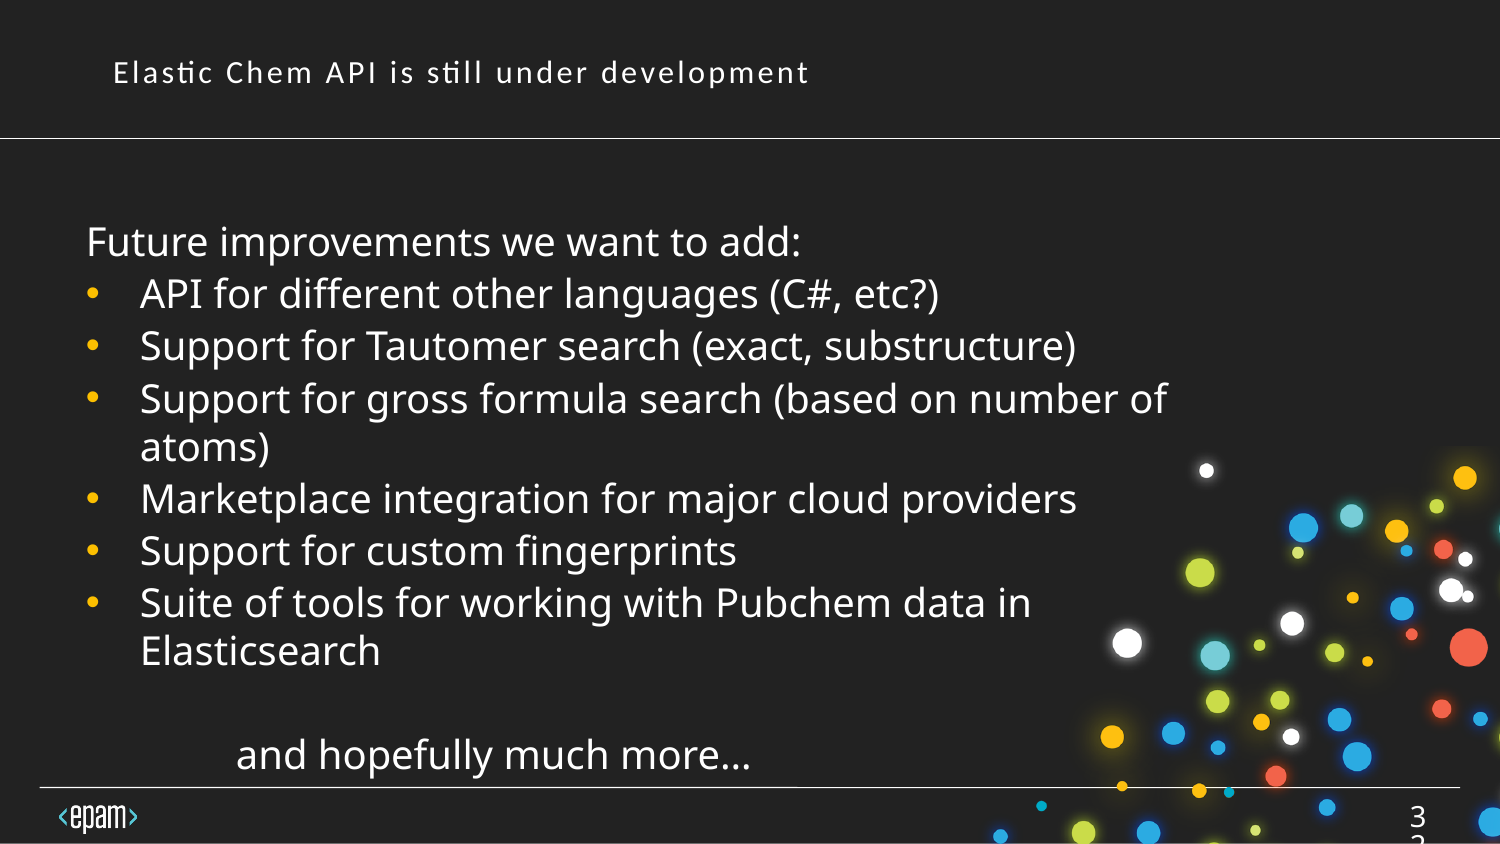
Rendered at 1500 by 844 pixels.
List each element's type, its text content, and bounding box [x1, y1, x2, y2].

slide_number 32 [1409, 801, 1442, 834]
picture [59, 805, 137, 834]
list Future improvements we want to add: API for different other languages (C#, etc?) Support for Tautomer search (exact, substructure) Support for gross formula search (based on number of atoms) Marketplace integration for major cloud providers Support for custom fingerprints Suite of tools for working with Pubchem data in Elasticsearch and hopefully much more… [77, 208, 1270, 707]
list Elastic Chem API is still under development [105, 43, 1059, 99]
picture [956, 446, 1500, 844]
